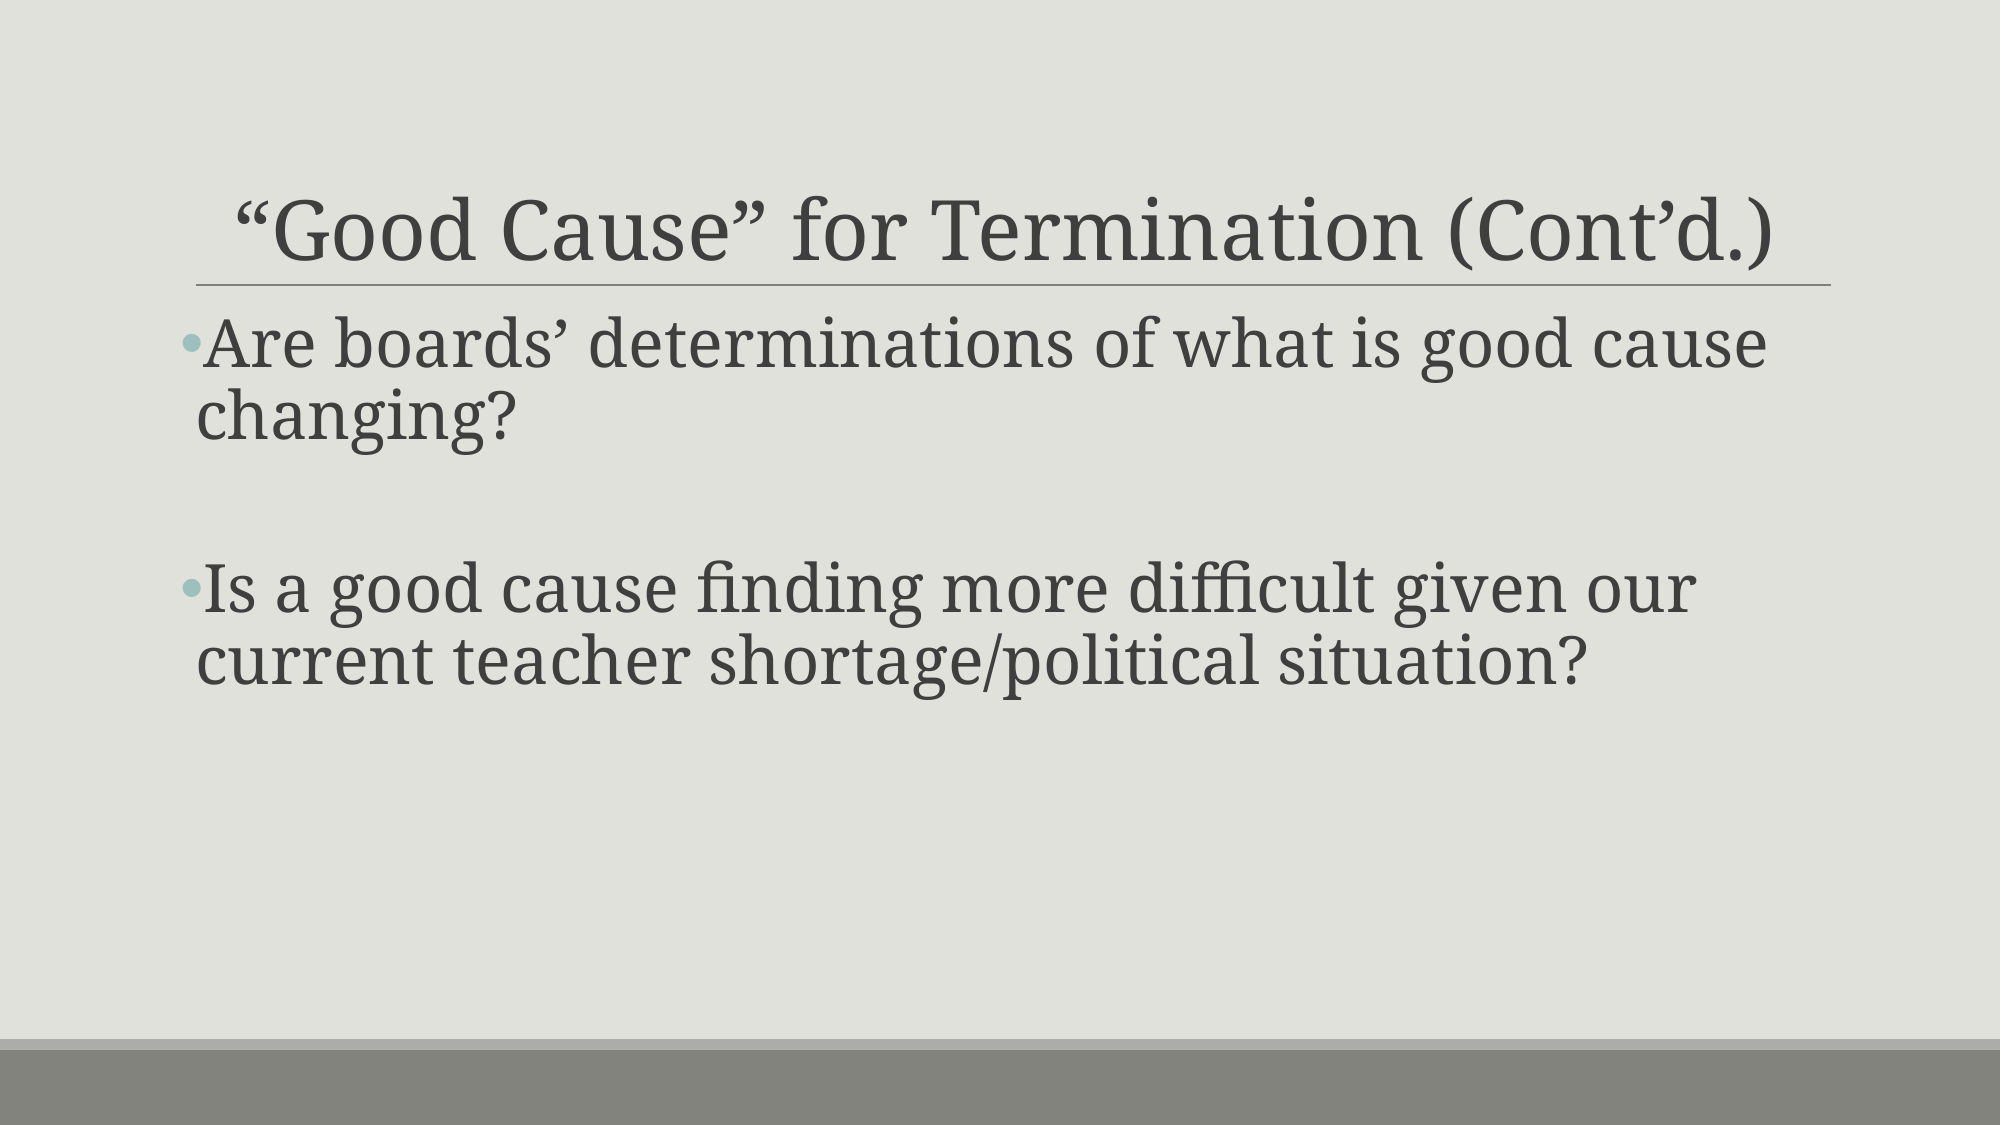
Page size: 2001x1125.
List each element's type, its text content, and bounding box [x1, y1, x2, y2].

title “Good Cause” for Termination (Cont’d.) [180, 47, 1830, 285]
list Are boards’ determinations of what is good cause changing? Is a good cause finding more difficult given our current teacher shortage/political situation? [180, 302, 1830, 963]
